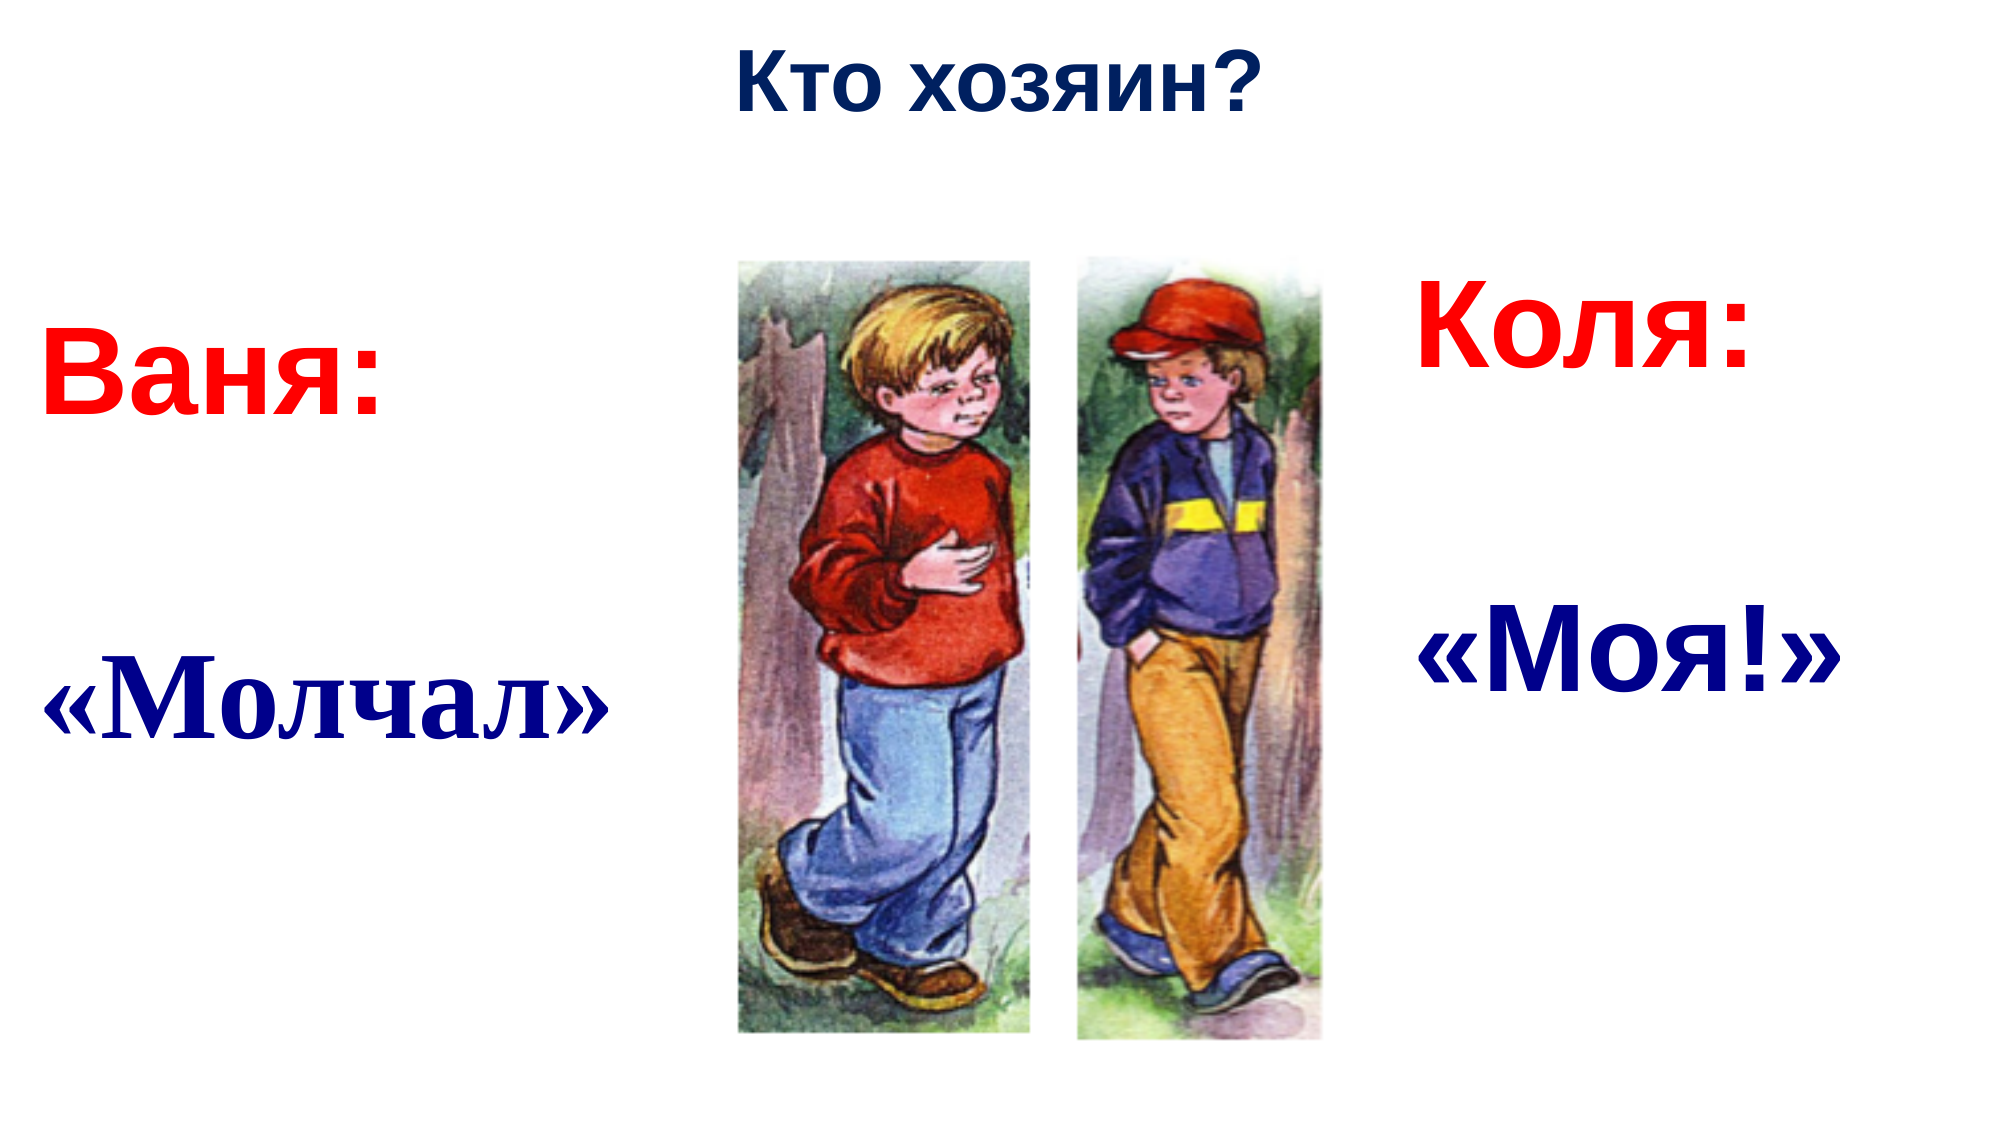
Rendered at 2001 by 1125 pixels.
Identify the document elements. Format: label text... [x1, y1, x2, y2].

text_box Коля: «Моя!» [1398, 252, 2000, 996]
list Ваня: «Молчал» [23, 299, 694, 1043]
title Кто хозяин? [137, 27, 1863, 245]
picture [694, 164, 1367, 1084]
